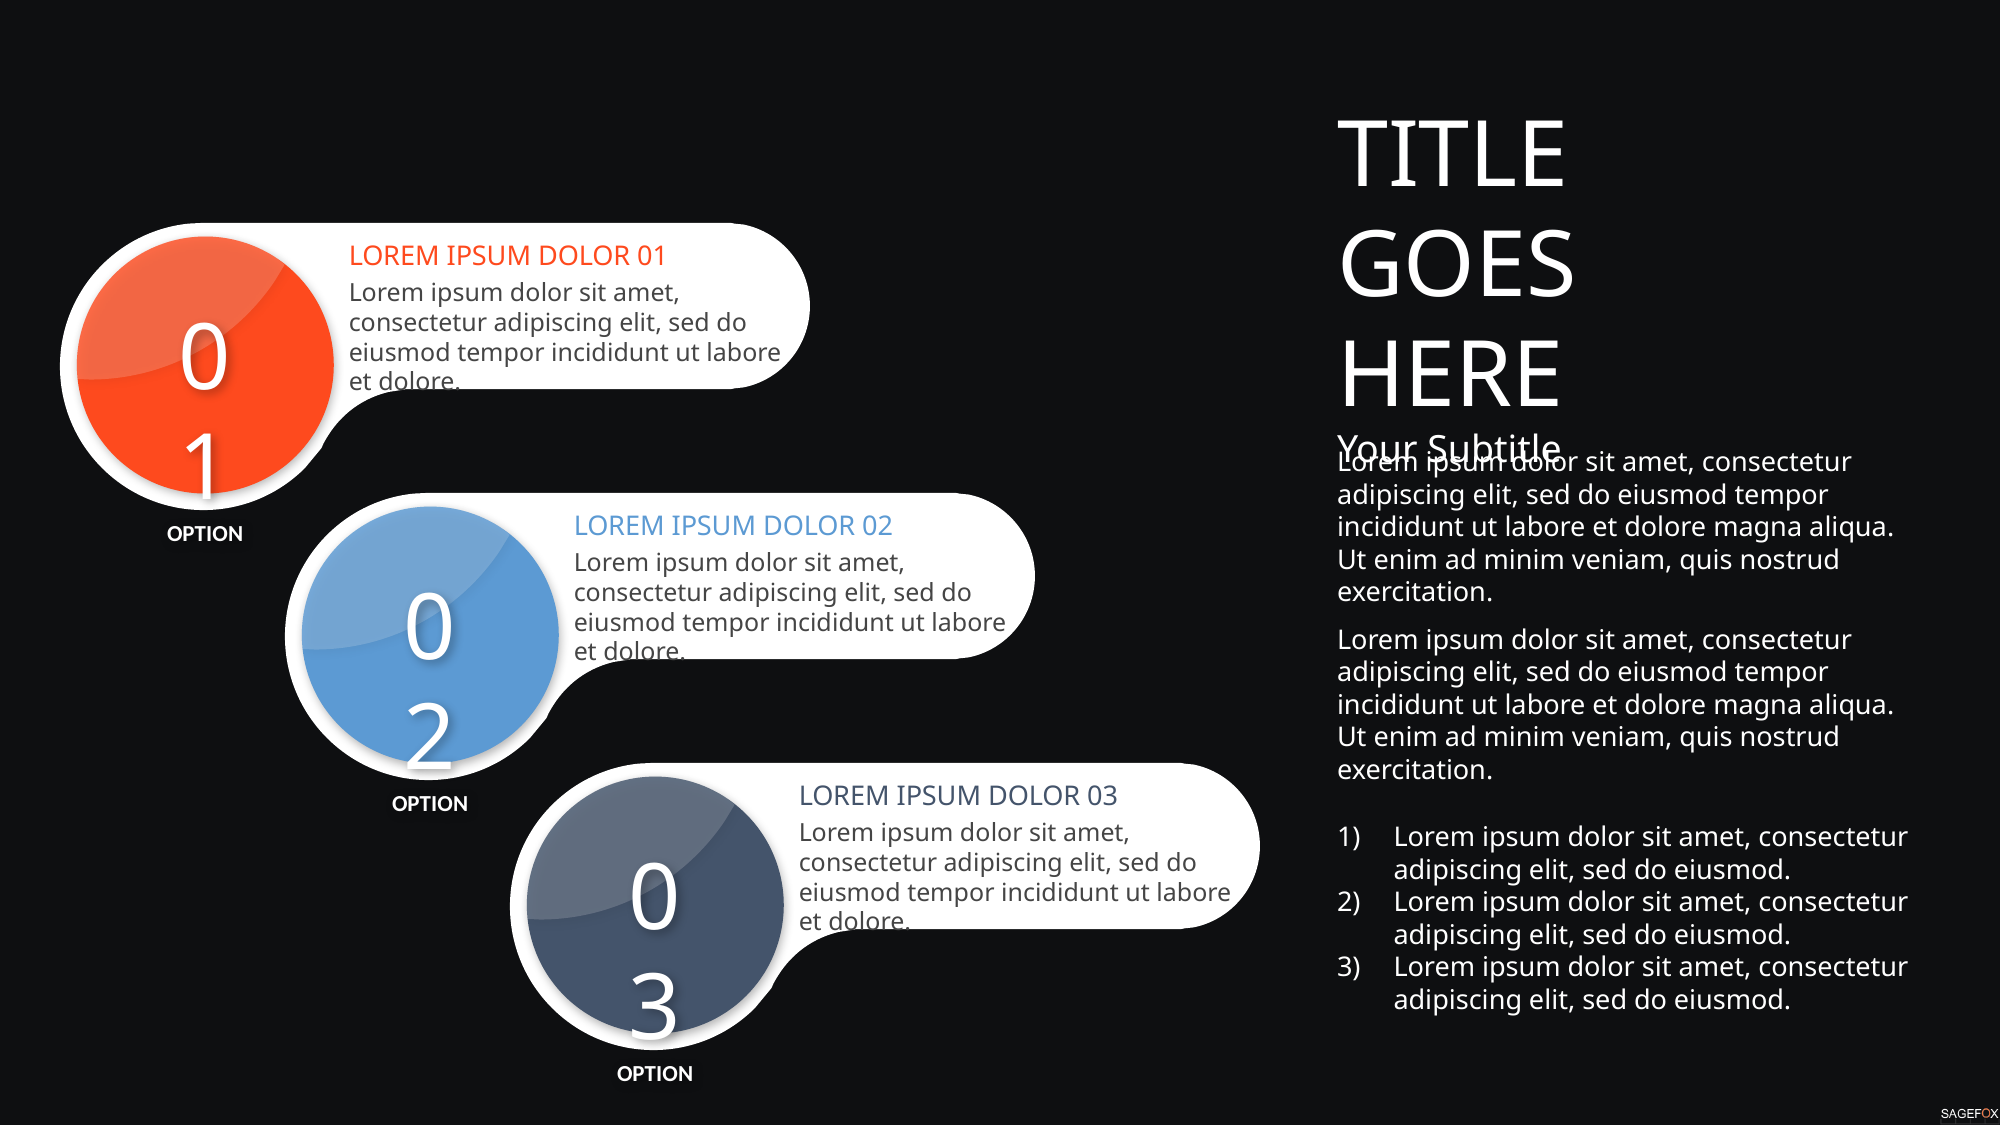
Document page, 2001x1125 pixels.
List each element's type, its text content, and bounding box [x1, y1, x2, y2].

text_box TITLE GOES HERE Your Subtitle [1322, 87, 1838, 437]
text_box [509, 762, 1260, 1050]
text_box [284, 492, 1035, 780]
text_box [59, 222, 810, 510]
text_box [301, 506, 559, 764]
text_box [526, 776, 784, 1034]
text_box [76, 236, 334, 494]
text_box Lorem ipsum dolor sit amet, consectetur adipiscing elit, sed do eiusmod tempor incididunt ut labore et dolore magna aliqua. Ut enim ad minim veniam, quis nostrud exercitation. Lorem ipsum dolor sit amet, consectetur adipiscing elit, sed do eiusmod tempor incididunt ut labore et dolore magna aliqua. Ut enim ad minim veniam, quis nostrud exercitation. Lorem ipsum dolor sit amet, consectetur adipiscing elit, sed do eiusmod. Lorem ipsum dolor sit amet, consectetur adipiscing elit, sed do eiusmod. Lorem ipsum dolor sit amet, consectetur adipiscing elit, sed do eiusmod. [1322, 437, 1938, 1022]
picture [1940, 1108, 2000, 1125]
